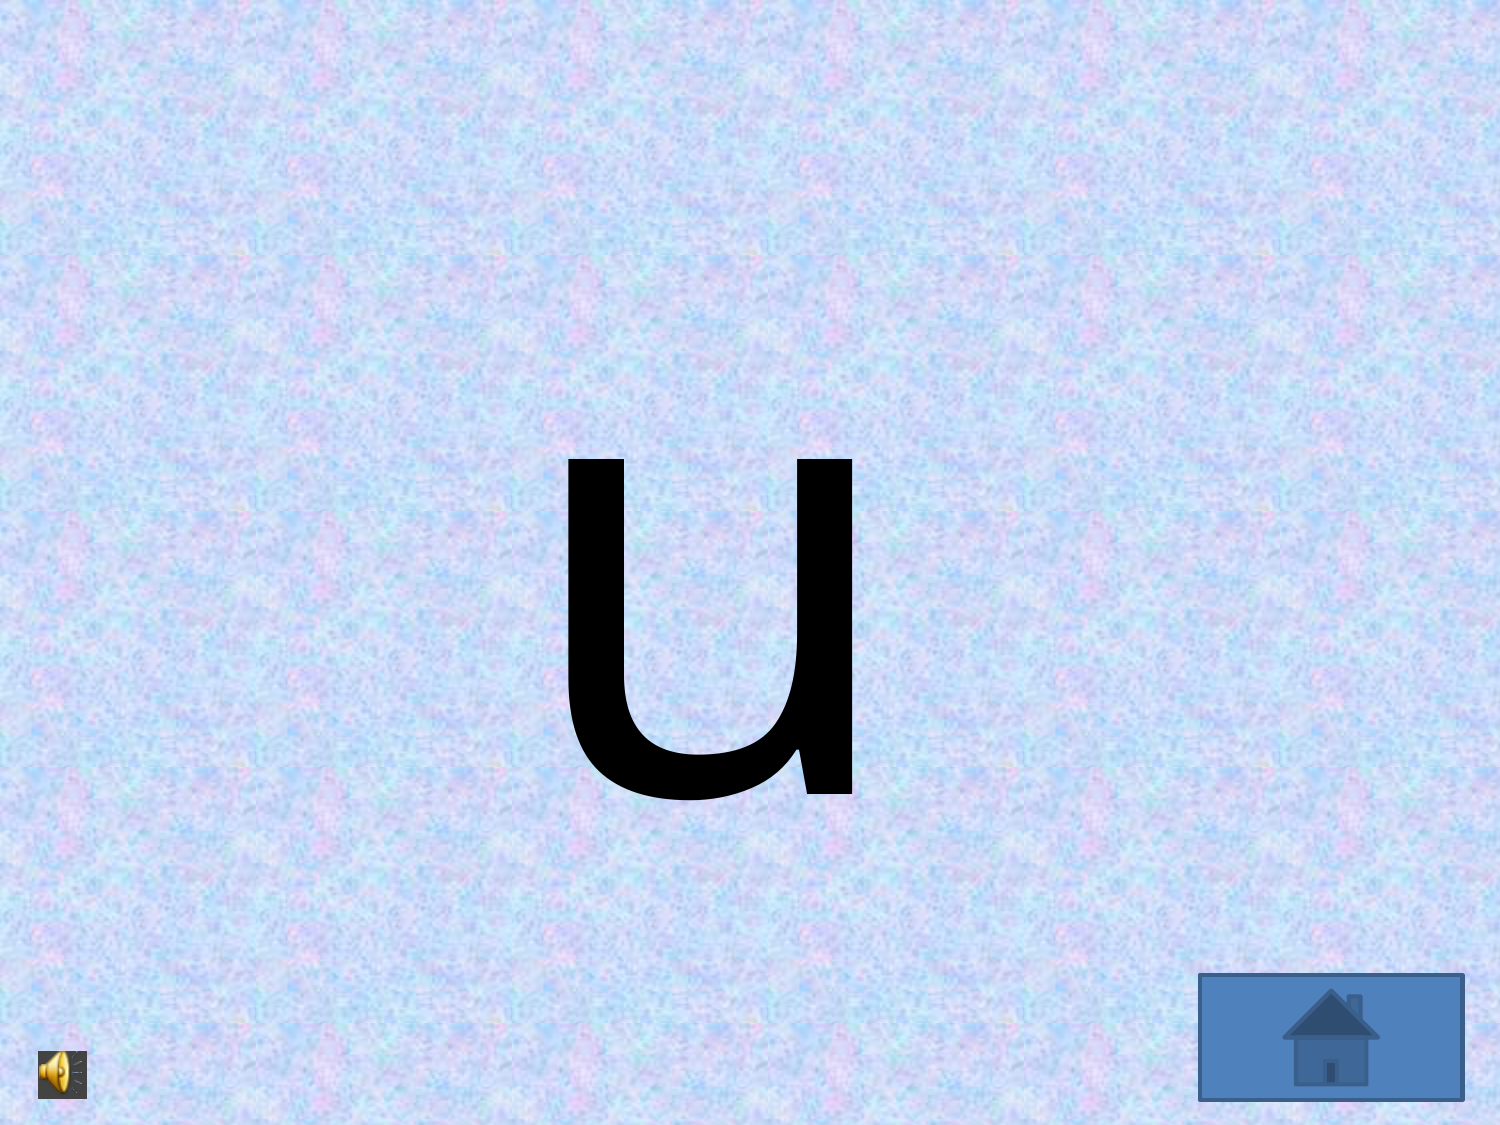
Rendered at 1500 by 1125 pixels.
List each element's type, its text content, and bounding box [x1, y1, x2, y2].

picture [0, 0, 1500, 1125]
text_box u [237, 162, 1188, 928]
text_box [1198, 973, 1465, 1102]
